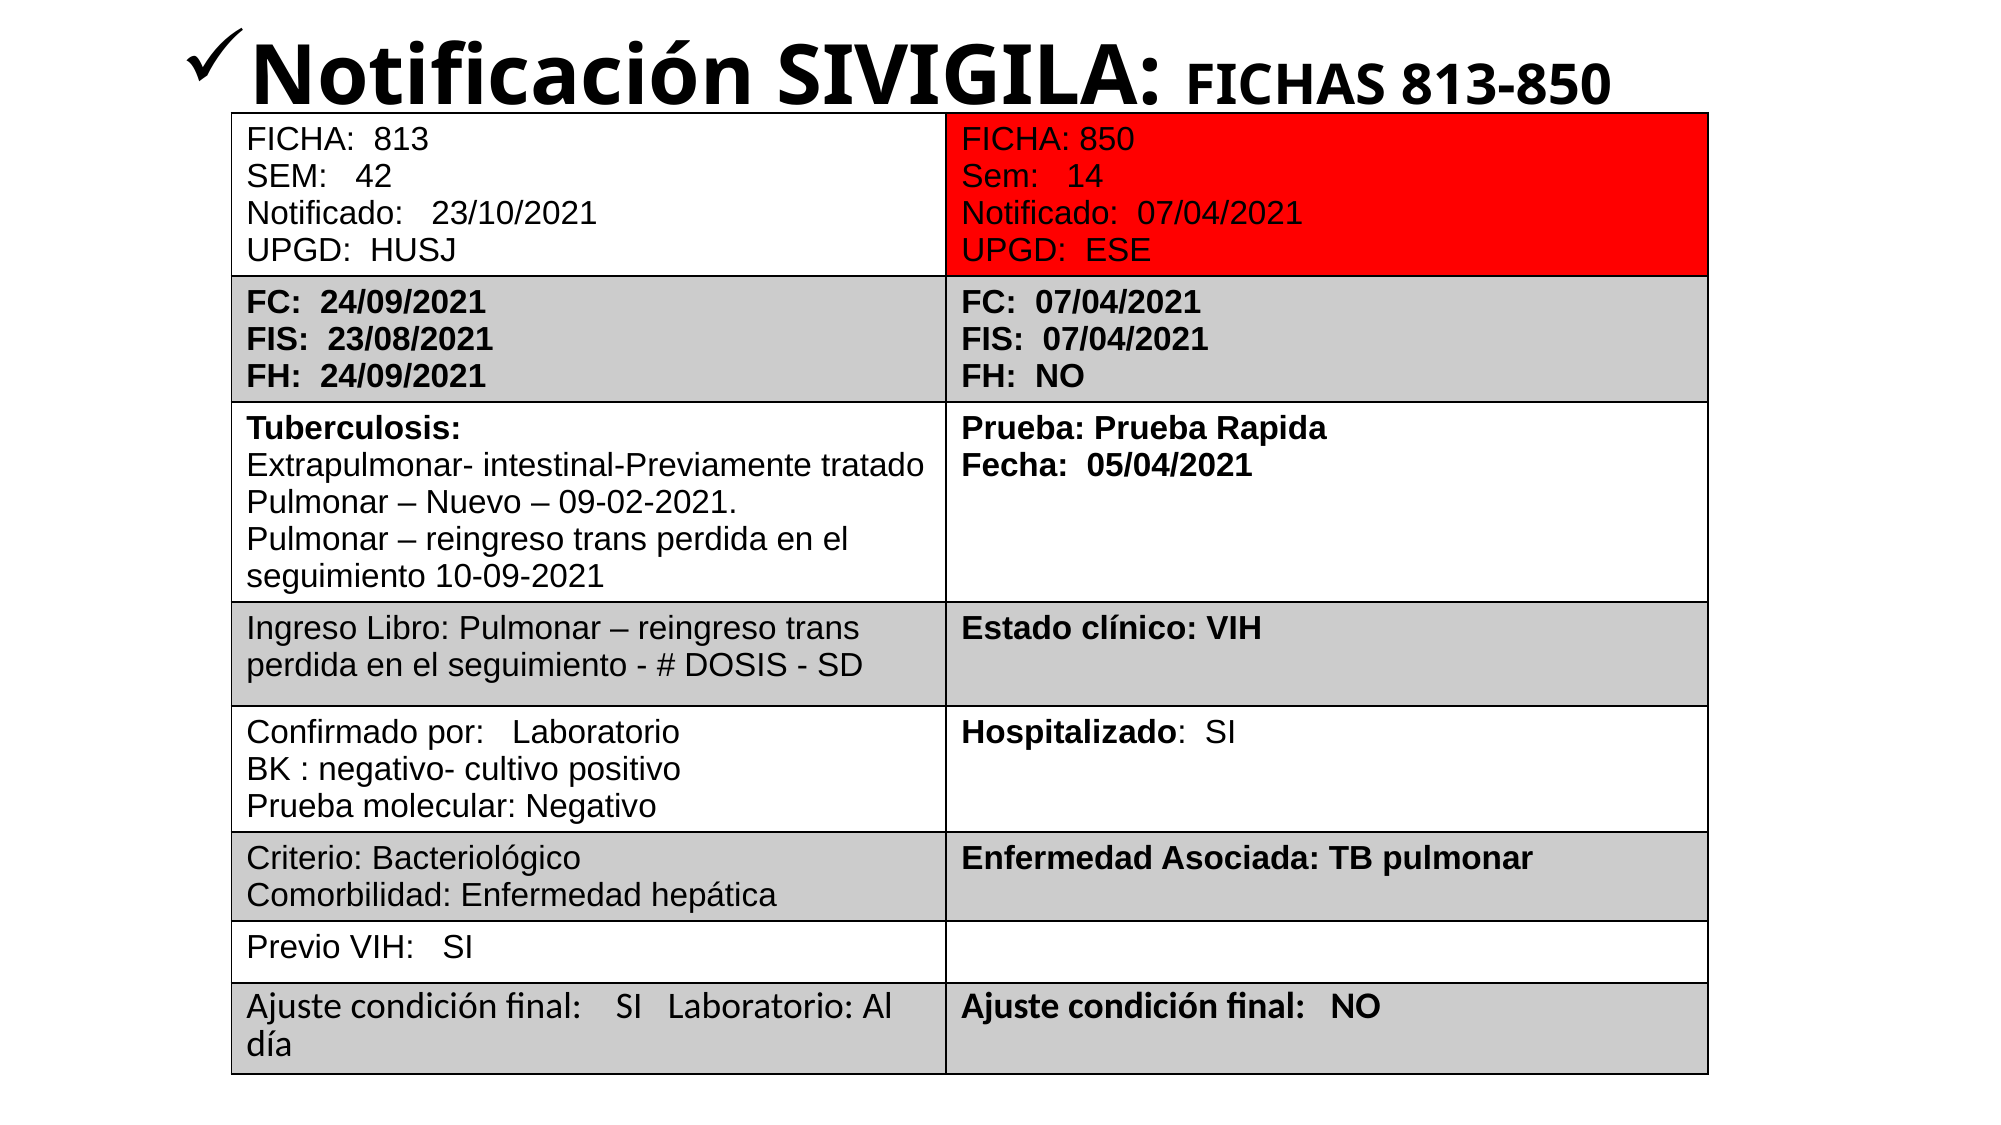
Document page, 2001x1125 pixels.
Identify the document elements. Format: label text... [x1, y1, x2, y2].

table_cell Ajuste condición final: NO [947, 984, 1707, 1073]
table_cell FC: 24/09/2021 FIS: 23/08/2021 FH: 24/09/2021 [232, 277, 945, 401]
table_cell Confirmado por: Laboratorio BK : negativo- cultivo positivo Prueba molecular: Negativo [232, 707, 945, 831]
title Notificación SIVIGILA: FICHAS 813-850 [165, 23, 1891, 172]
table_header FICHA: 813 SEM: 42 Notificado: 23/10/2021 UPGD: HUSJ [232, 114, 945, 275]
table_cell Tuberculosis: Extrapulmonar- intestinal-Previamente tratado Pulmonar – Nuevo – 09-02-2021. Pulmonar – reingreso trans perdida en el seguimiento 10-09-2021 [232, 403, 945, 601]
table_cell Prueba: Prueba Rapida Fecha: 05/04/2021 [947, 403, 1707, 601]
table_cell Enfermedad Asociada: TB pulmonar [947, 833, 1707, 920]
table_cell Ajuste condición final: SI Laboratorio: Al día [232, 984, 945, 1073]
table_cell [947, 922, 1707, 982]
table_header FICHA: 850 Sem: 14 Notificado: 07/04/2021 UPGD: ESE [947, 114, 1707, 275]
table_cell Hospitalizado: SI [947, 707, 1707, 831]
table_cell Previo VIH: SI [232, 922, 945, 982]
table_cell Criterio: Bacteriológico Comorbilidad: Enfermedad hepática [232, 833, 945, 920]
table_cell Ingreso Libro: Pulmonar – reingreso trans perdida en el seguimiento - # DOSIS - SD [232, 603, 945, 705]
table_cell FC: 07/04/2021 FIS: 07/04/2021 FH: NO [947, 277, 1707, 401]
table_cell Estado clínico: VIH [947, 603, 1707, 705]
